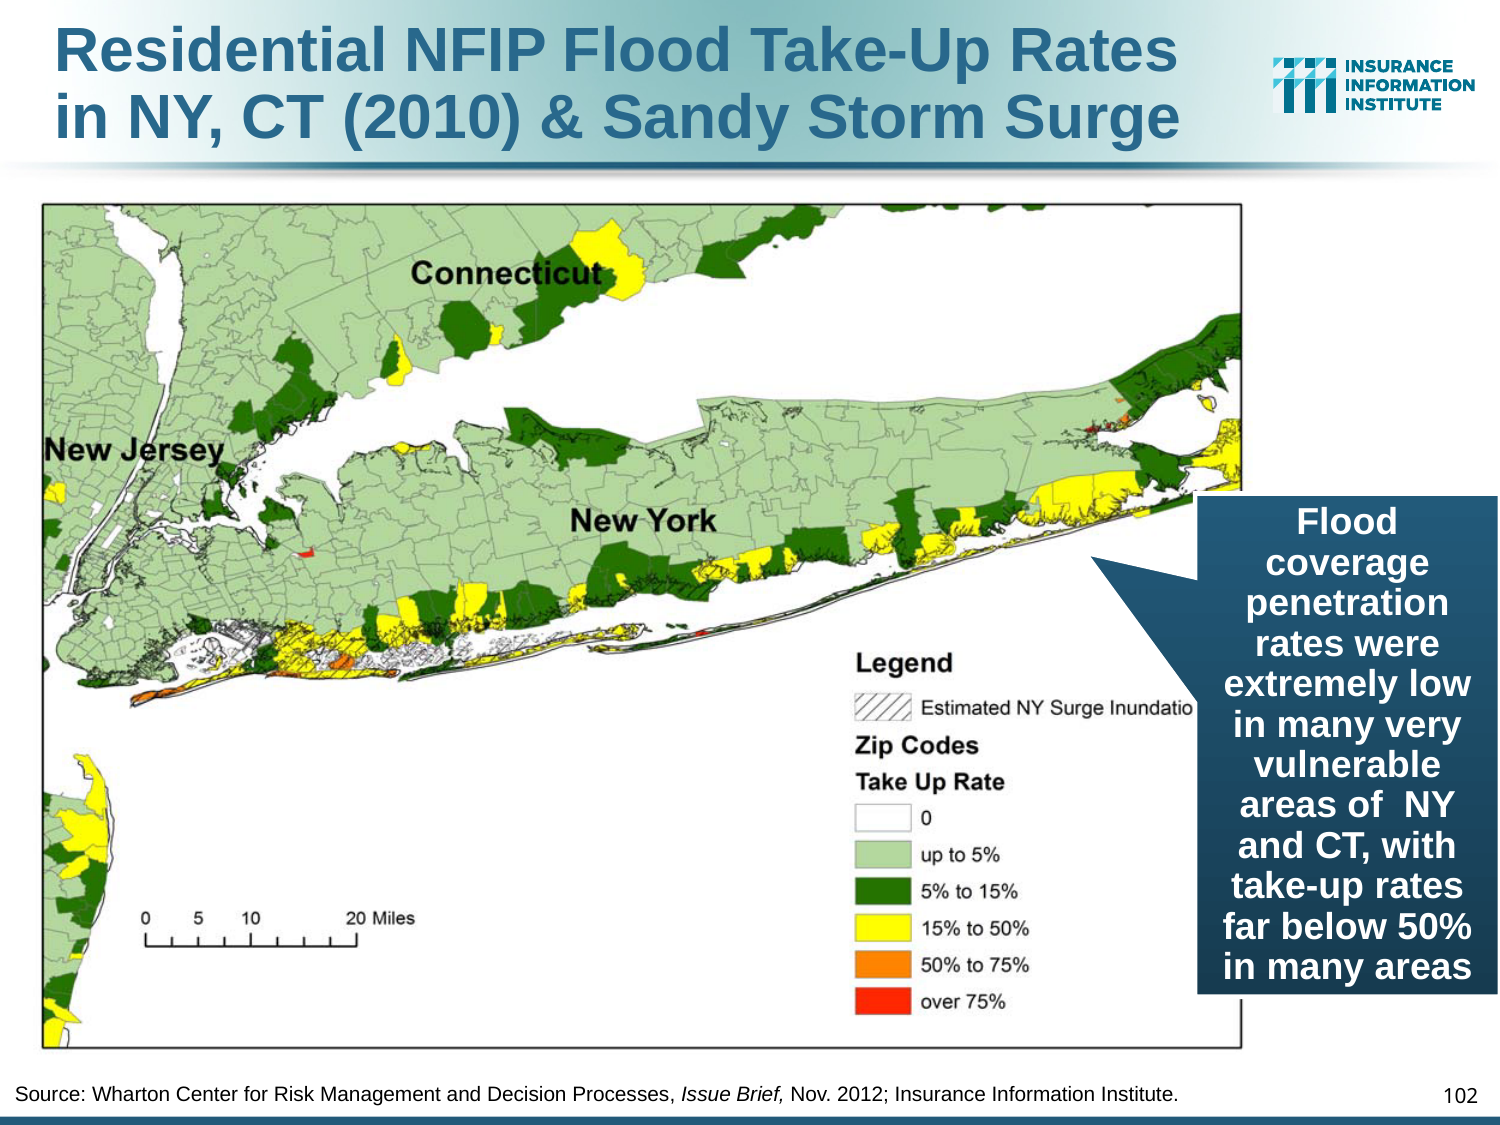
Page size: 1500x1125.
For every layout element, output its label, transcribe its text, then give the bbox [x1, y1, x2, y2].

picture [31, 193, 1254, 1063]
title Residential NFIP Flood Take-Up Rates in NY, CT (2010) & Sandy Storm Surge [46, 25, 1238, 145]
text_box Flood coverage penetration rates were extremely low in many very vulnerable areas of NY and CT, with take-up rates far below 50% in many areas [1259, 493, 1500, 997]
text_box Source: Wharton Center for Risk Management and Decision Processes, Issue Brief, Nov. 2012; Insurance Information Institute. [0, 1073, 1316, 1114]
text_box 102 [1380, 1074, 1493, 1120]
picture [0, 0, 1500, 189]
